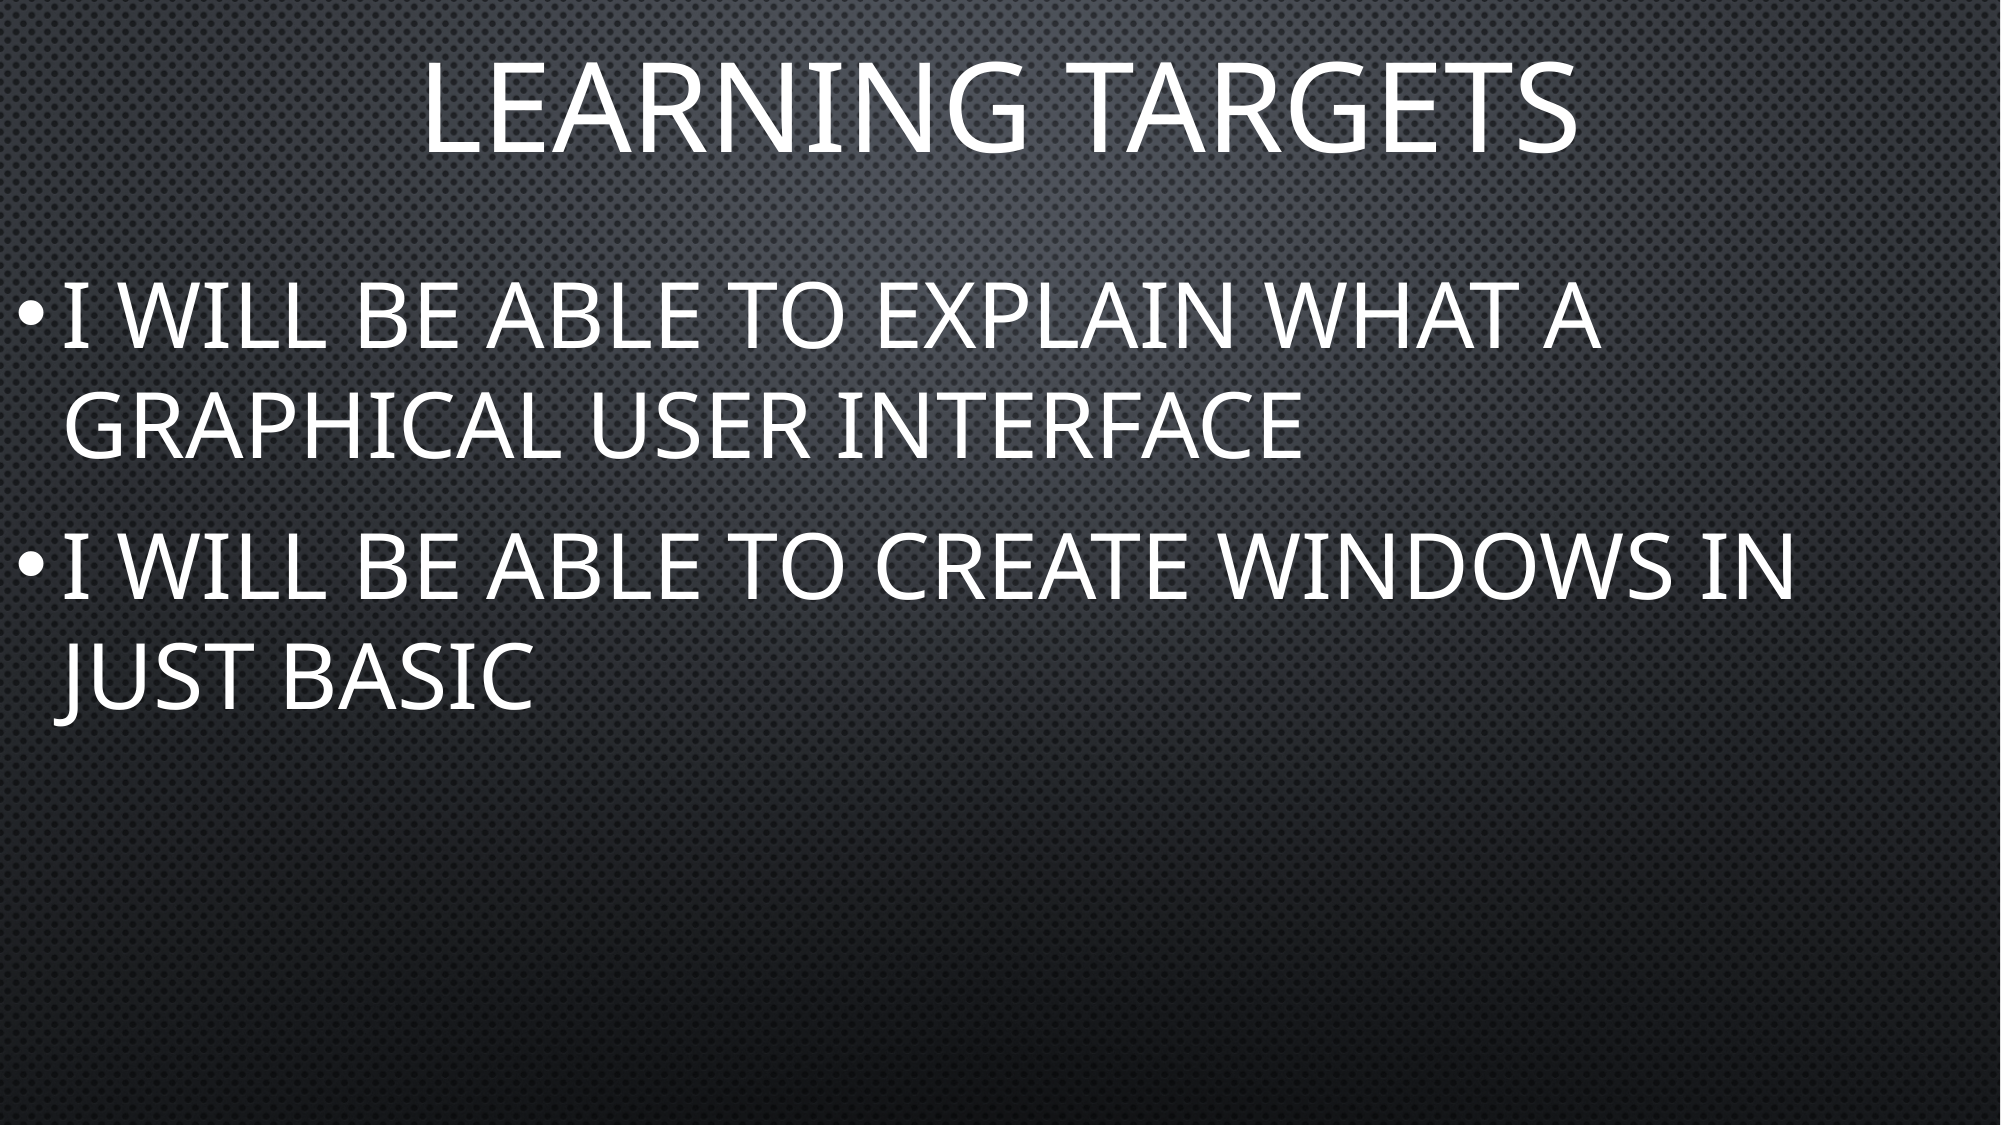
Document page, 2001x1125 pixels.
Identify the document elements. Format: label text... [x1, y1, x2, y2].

list I will be able to explain what a graphical user interface I will be able to create windows in Just Basic [0, 249, 2000, 1042]
title Learning Targets [0, 0, 2000, 206]
